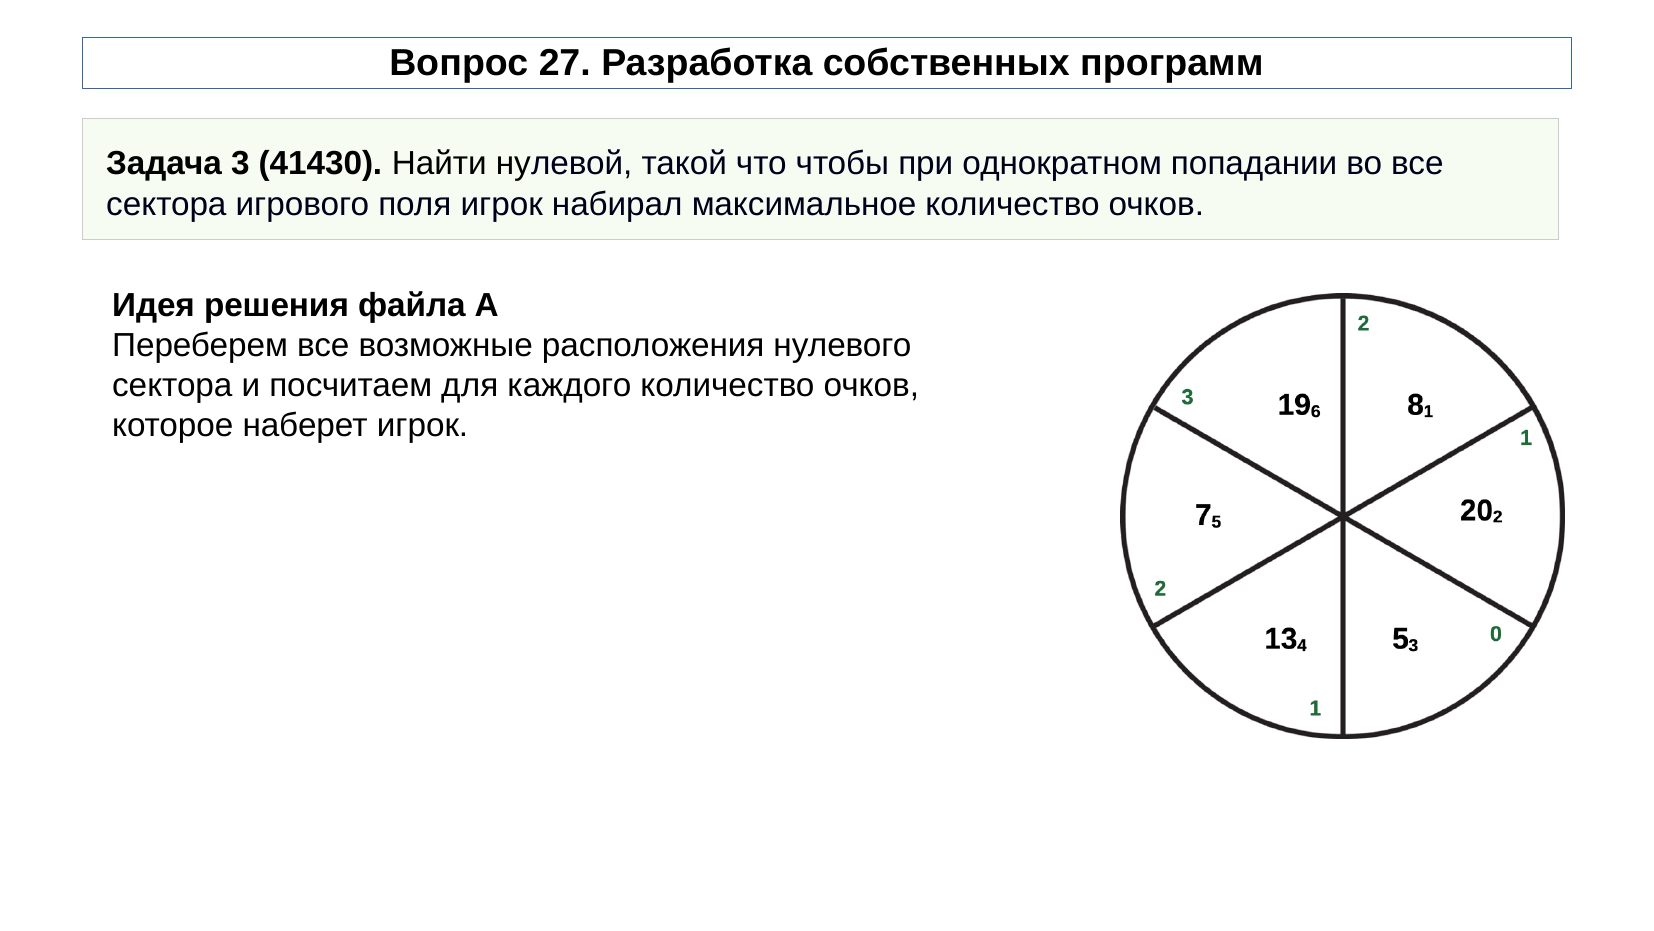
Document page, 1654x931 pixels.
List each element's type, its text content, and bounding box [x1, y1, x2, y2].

text_box Идея решения файла А Переберем все возможные расположения нулевого сектора и посчитаем для каждого количество очков, которое наберет игрок. [88, 259, 1034, 906]
text_box Задача 3 (41430). Найти нулевой, такой что чтобы при однократном попадании во все сектора игрового поля игрок набирал максимальное количество очков. [82, 118, 1559, 240]
picture [1120, 293, 1565, 739]
title Вопрос 27. Разработка собственных программ [82, 37, 1572, 89]
